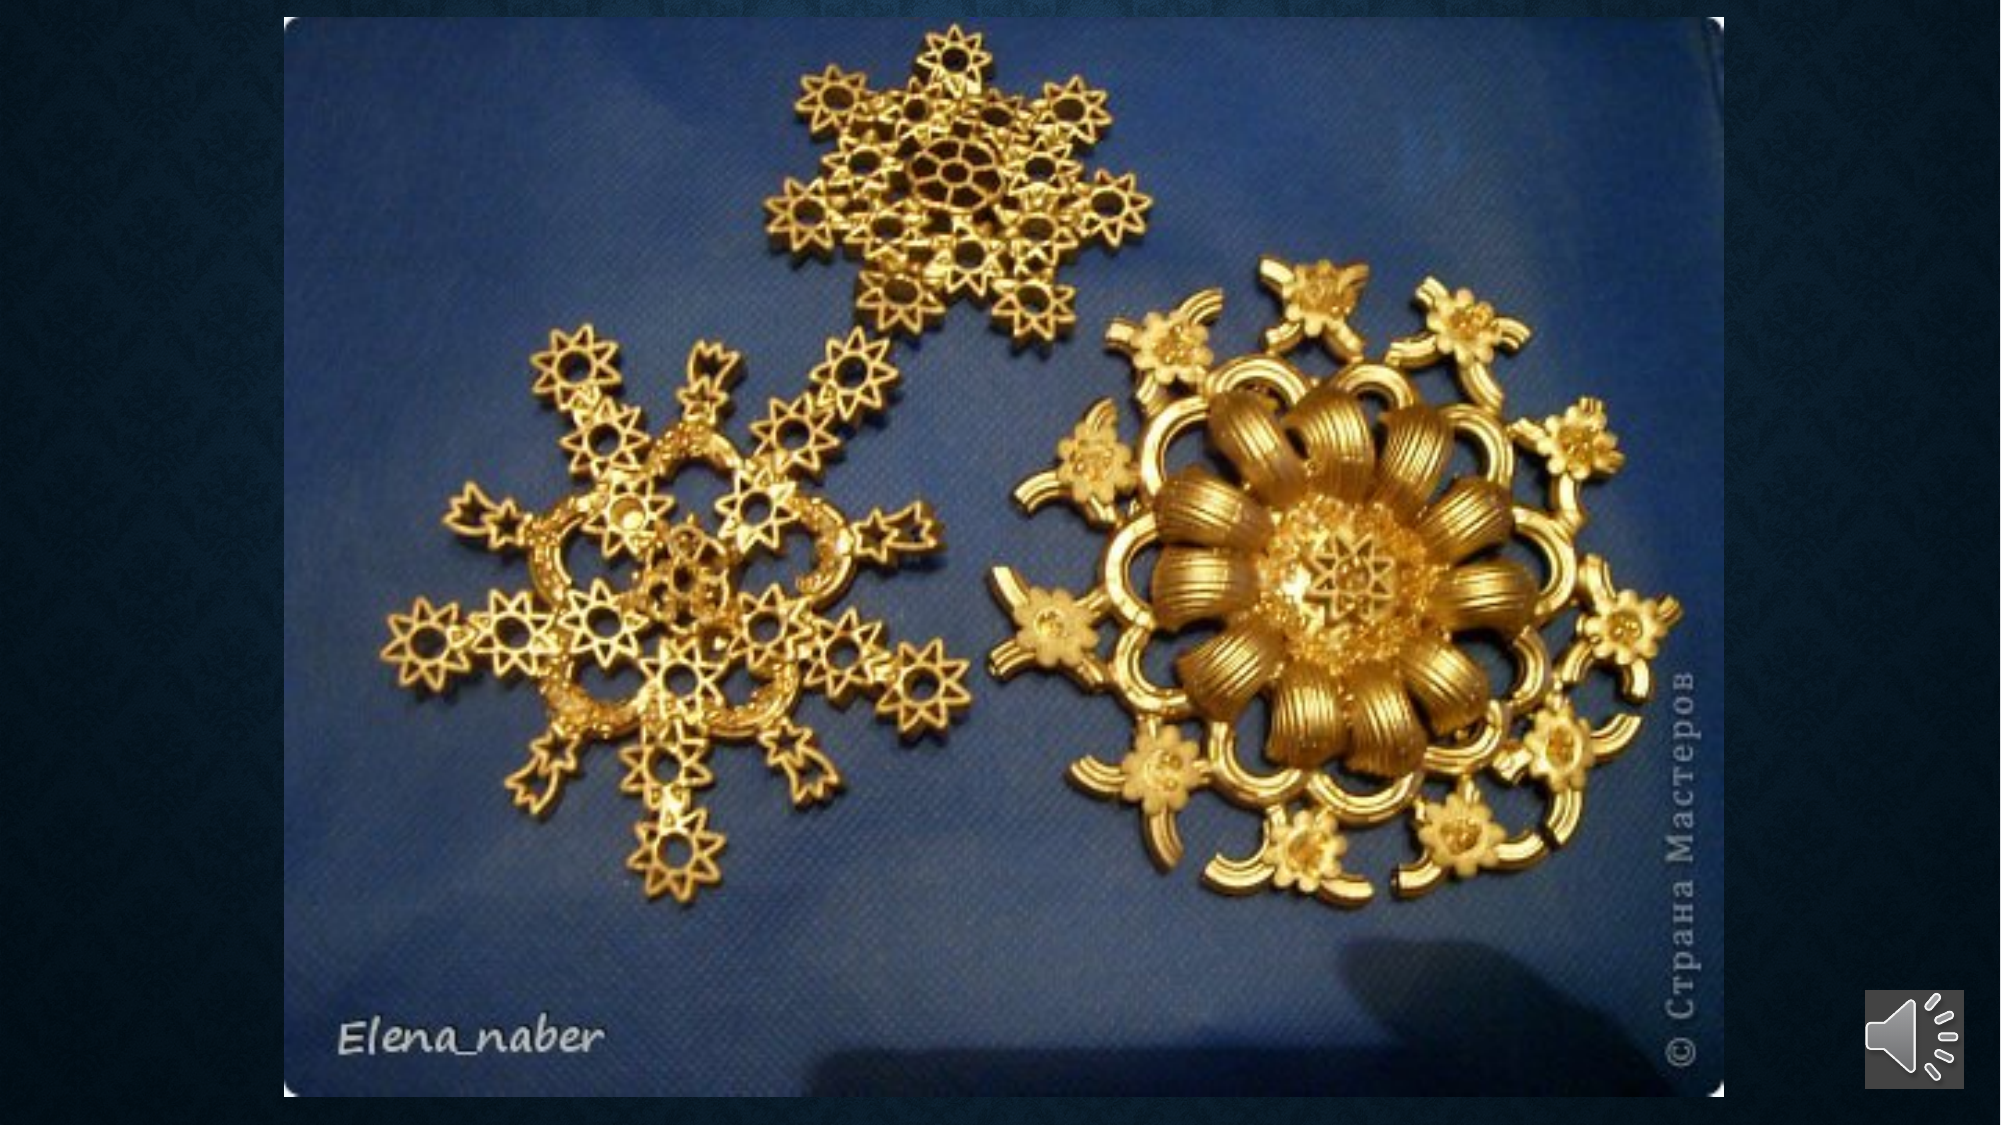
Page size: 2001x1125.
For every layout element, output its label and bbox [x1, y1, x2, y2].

list [284, 17, 1725, 1098]
picture [1864, 989, 1966, 1091]
